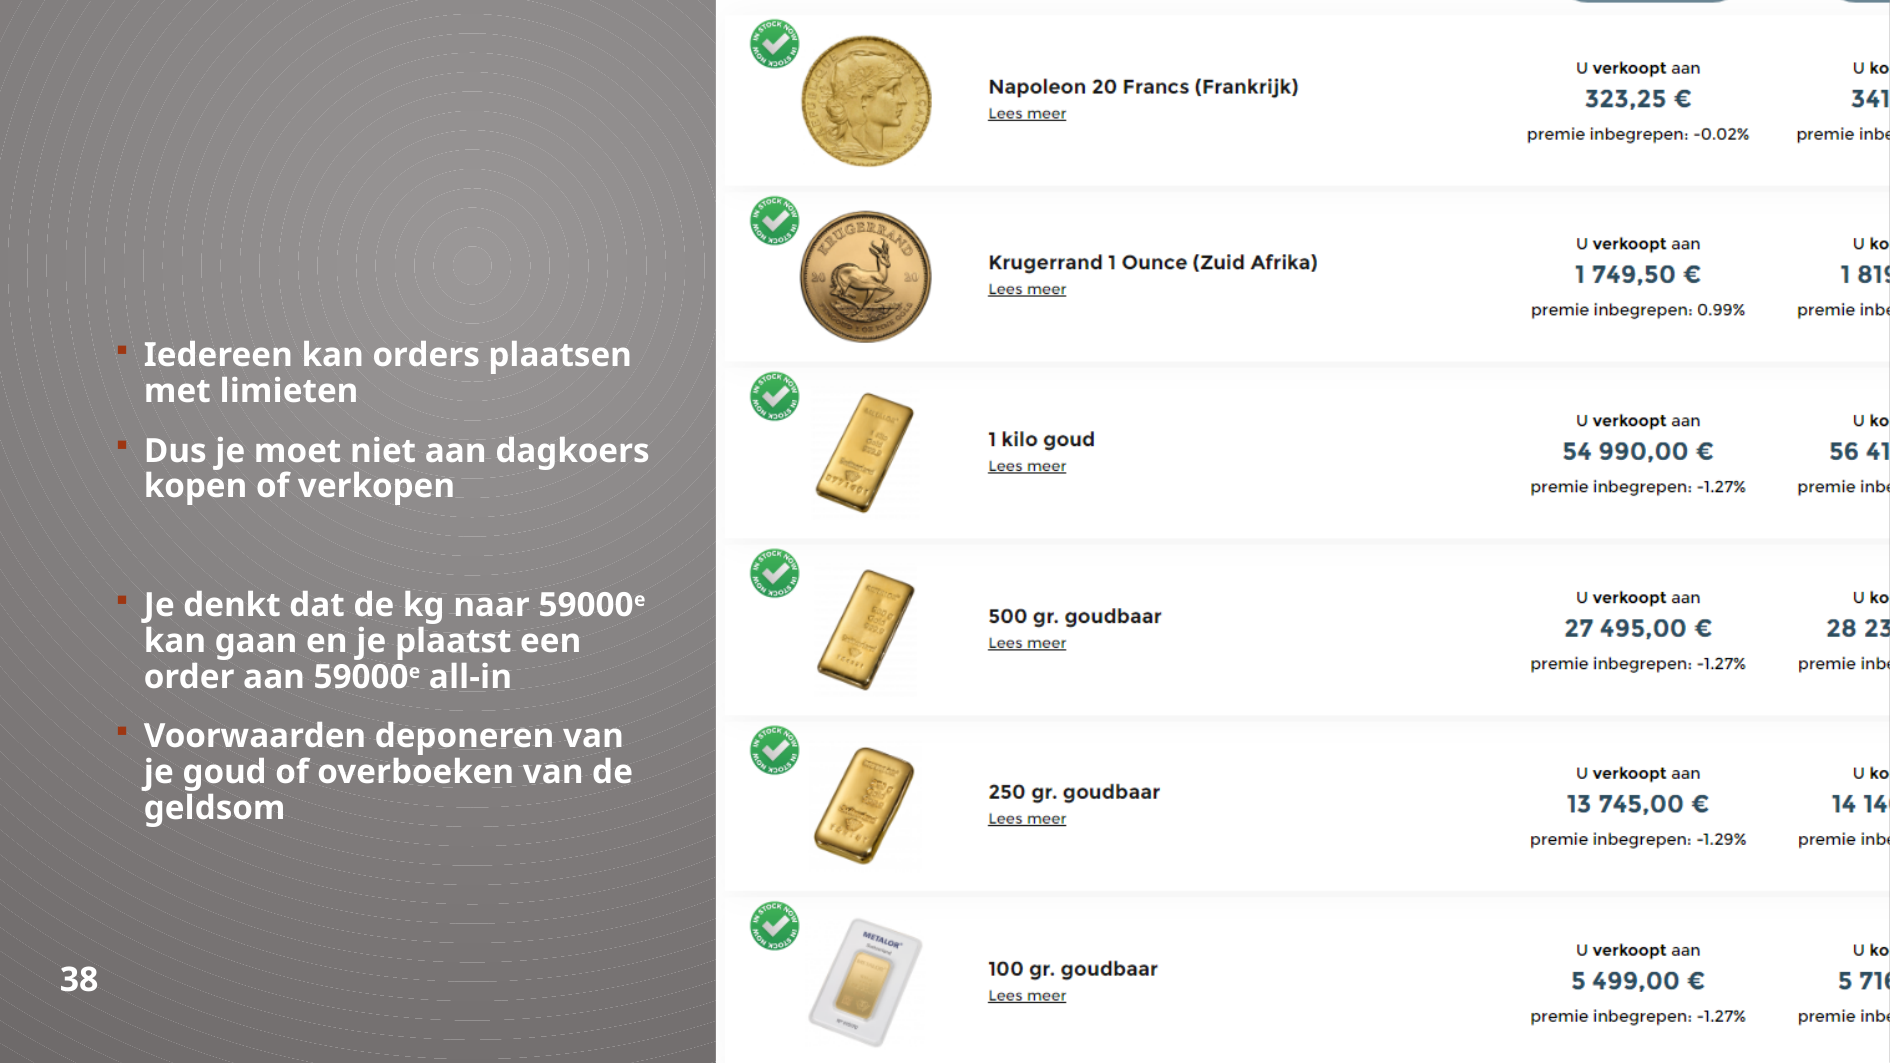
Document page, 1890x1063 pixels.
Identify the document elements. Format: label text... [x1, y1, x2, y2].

list Iedereen kan orders plaatsen met limieten Dus je moet niet aan dagkoers kopen of verkopen Je denkt dat de kg naar 59000e kan gaan en je plaatst een order aan 59000e all-in Voorwaarden deponeren van je goud of overboeken van de geldsom [100, 330, 667, 913]
slide_number 38 [18, 950, 140, 1007]
picture [715, 0, 1890, 1063]
